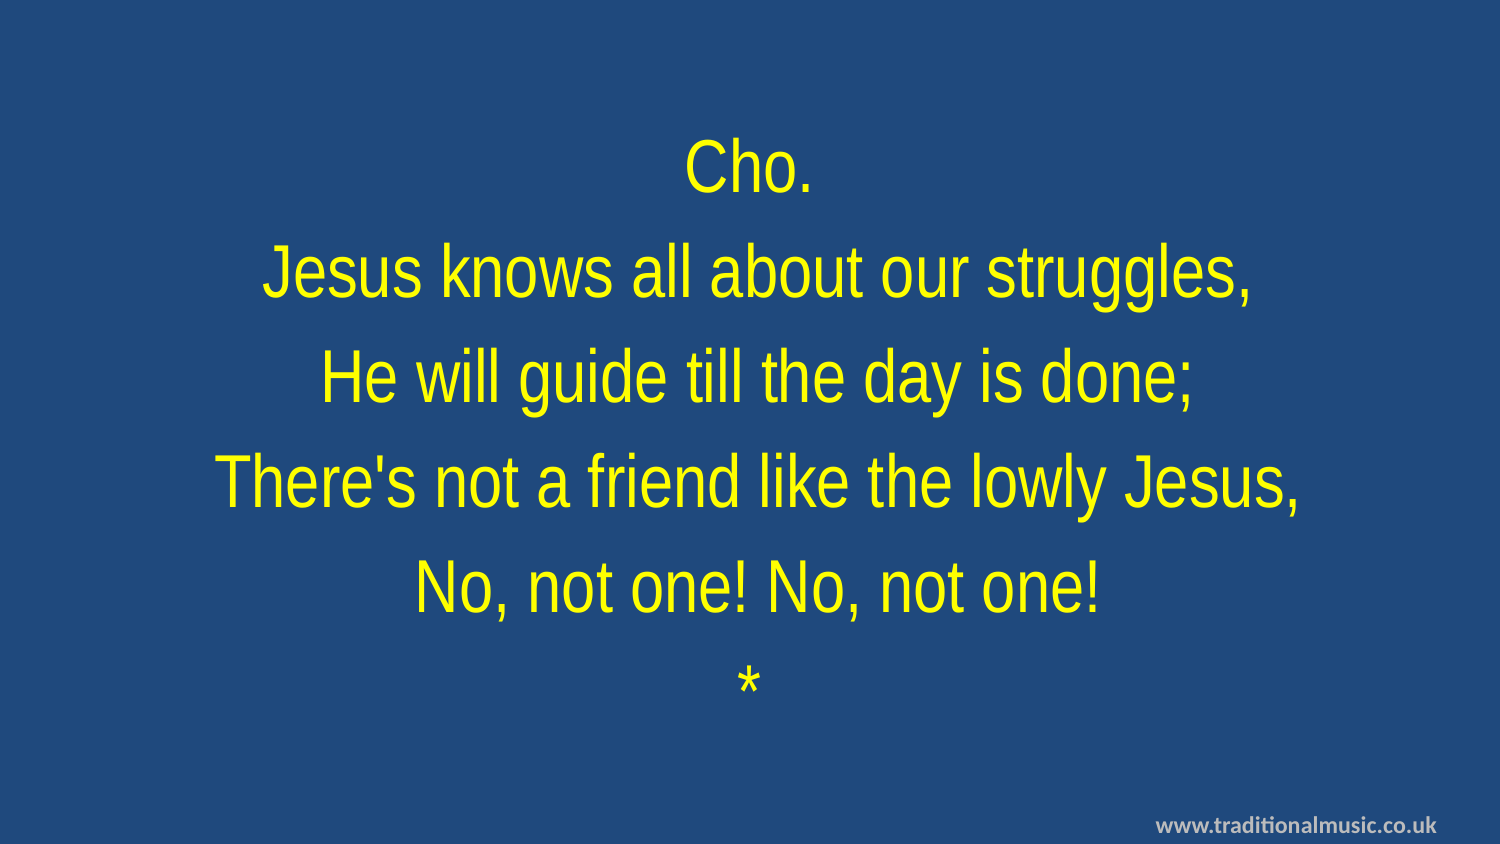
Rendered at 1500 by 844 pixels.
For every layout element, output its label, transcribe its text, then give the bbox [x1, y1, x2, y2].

list Cho. Jesus knows all about our struggles, He will guide till the day is done; There's not a friend like the lowly Jesus, No, not one! No, not one! * [0, 0, 1500, 844]
